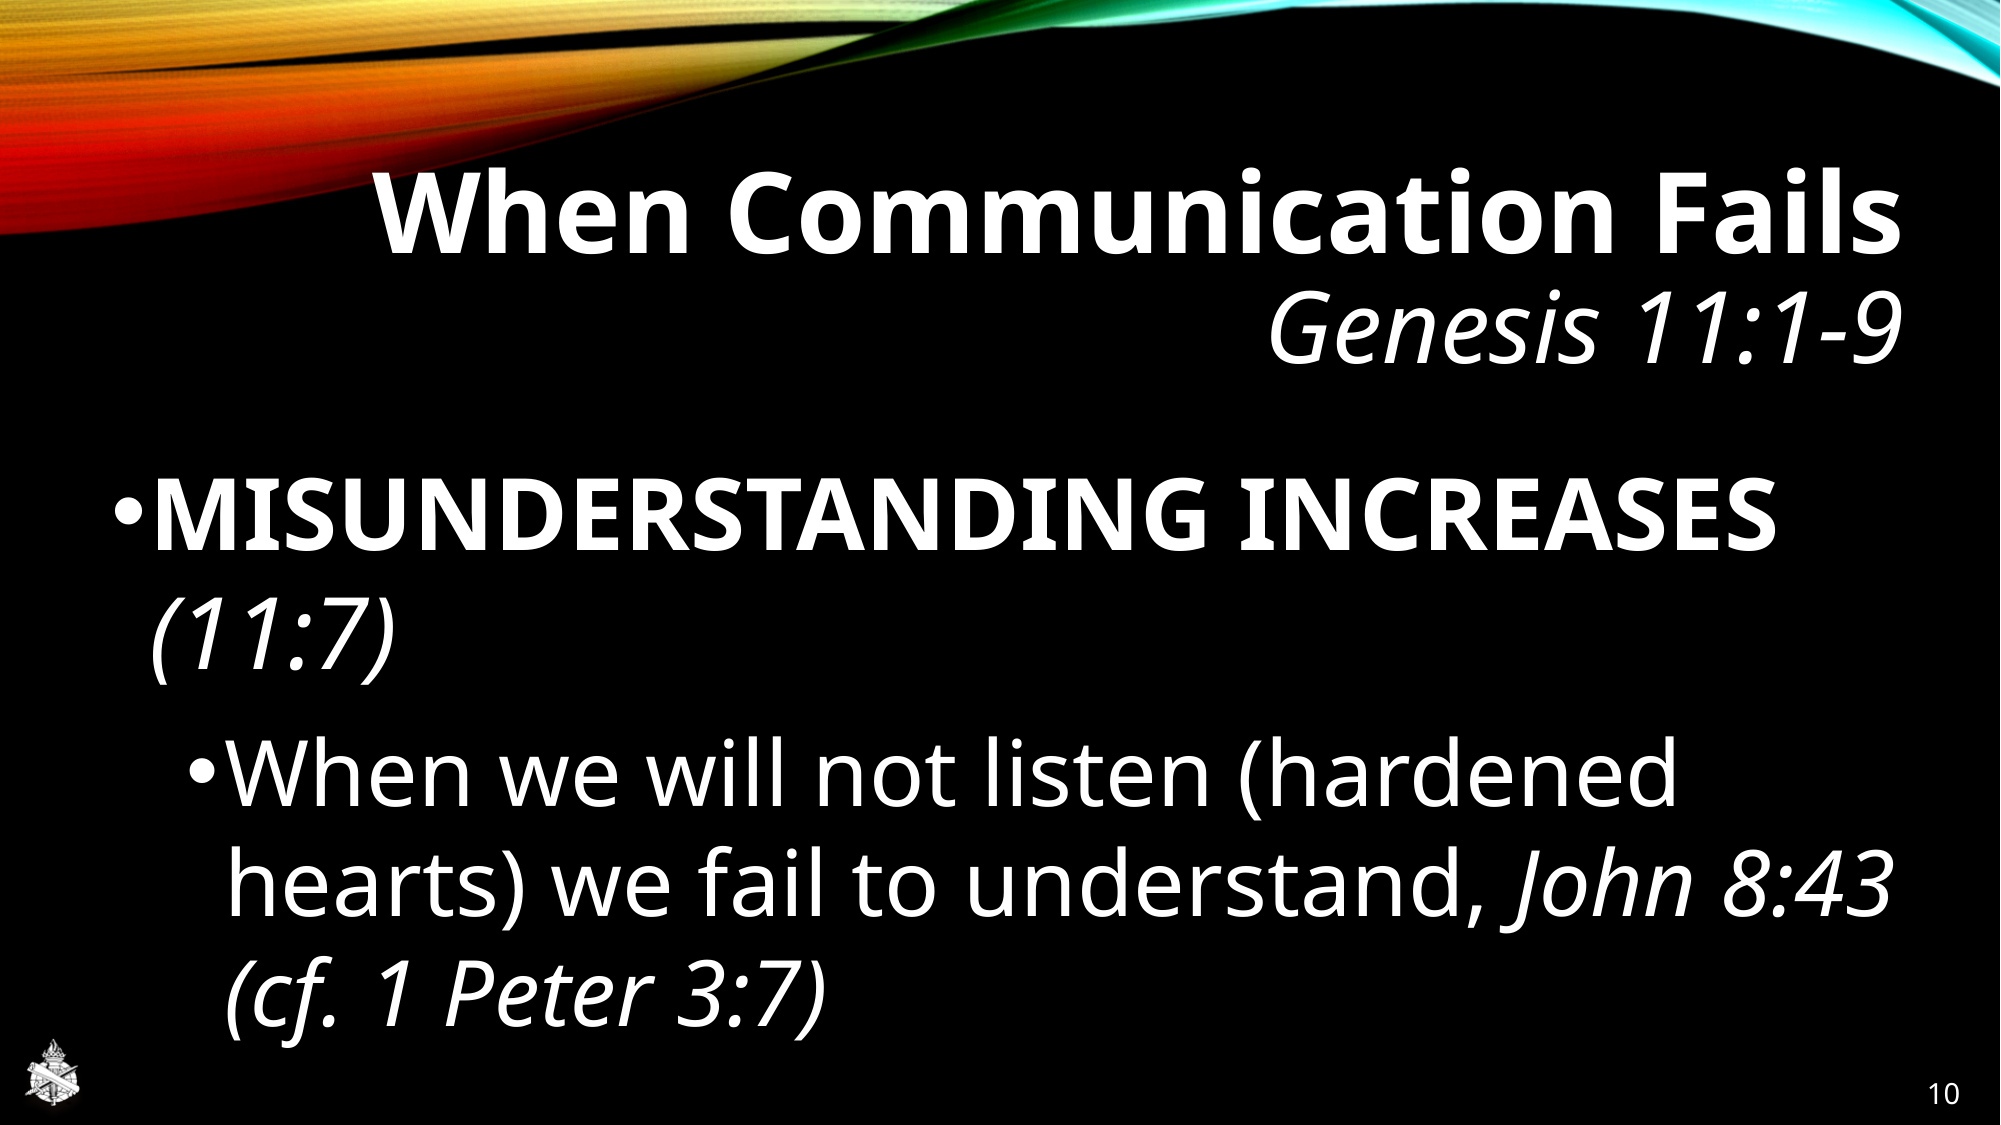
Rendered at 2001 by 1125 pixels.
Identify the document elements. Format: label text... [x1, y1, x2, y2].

list Misunderstanding Increases (11:7) When we will not listen (hardened hearts) we fail to understand, John 8:43 (cf. 1 Peter 3:7) [96, 442, 1976, 959]
title When Communication Fails Genesis 11:1-9 [124, 139, 1921, 403]
picture [0, 0, 2000, 237]
picture [24, 1037, 81, 1108]
slide_number 10 [1525, 1065, 1976, 1125]
